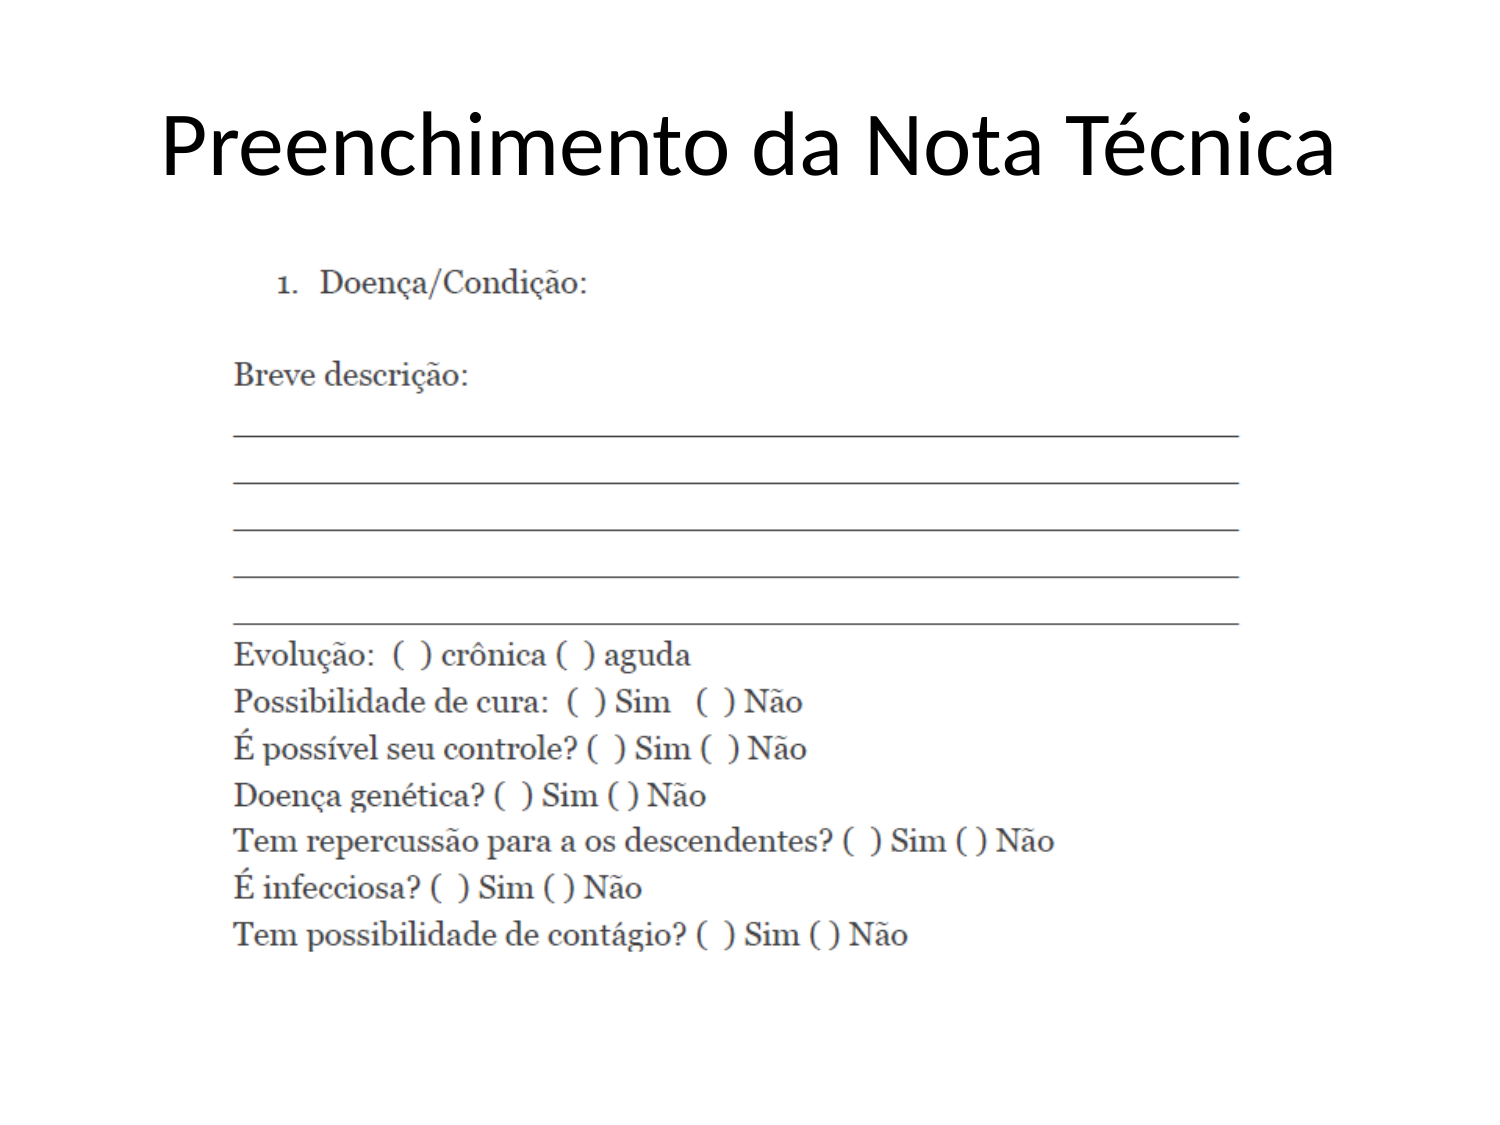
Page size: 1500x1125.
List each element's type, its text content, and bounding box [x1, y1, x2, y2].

picture [174, 253, 1326, 988]
title Preenchimento da Nota Técnica [75, 45, 1425, 233]
